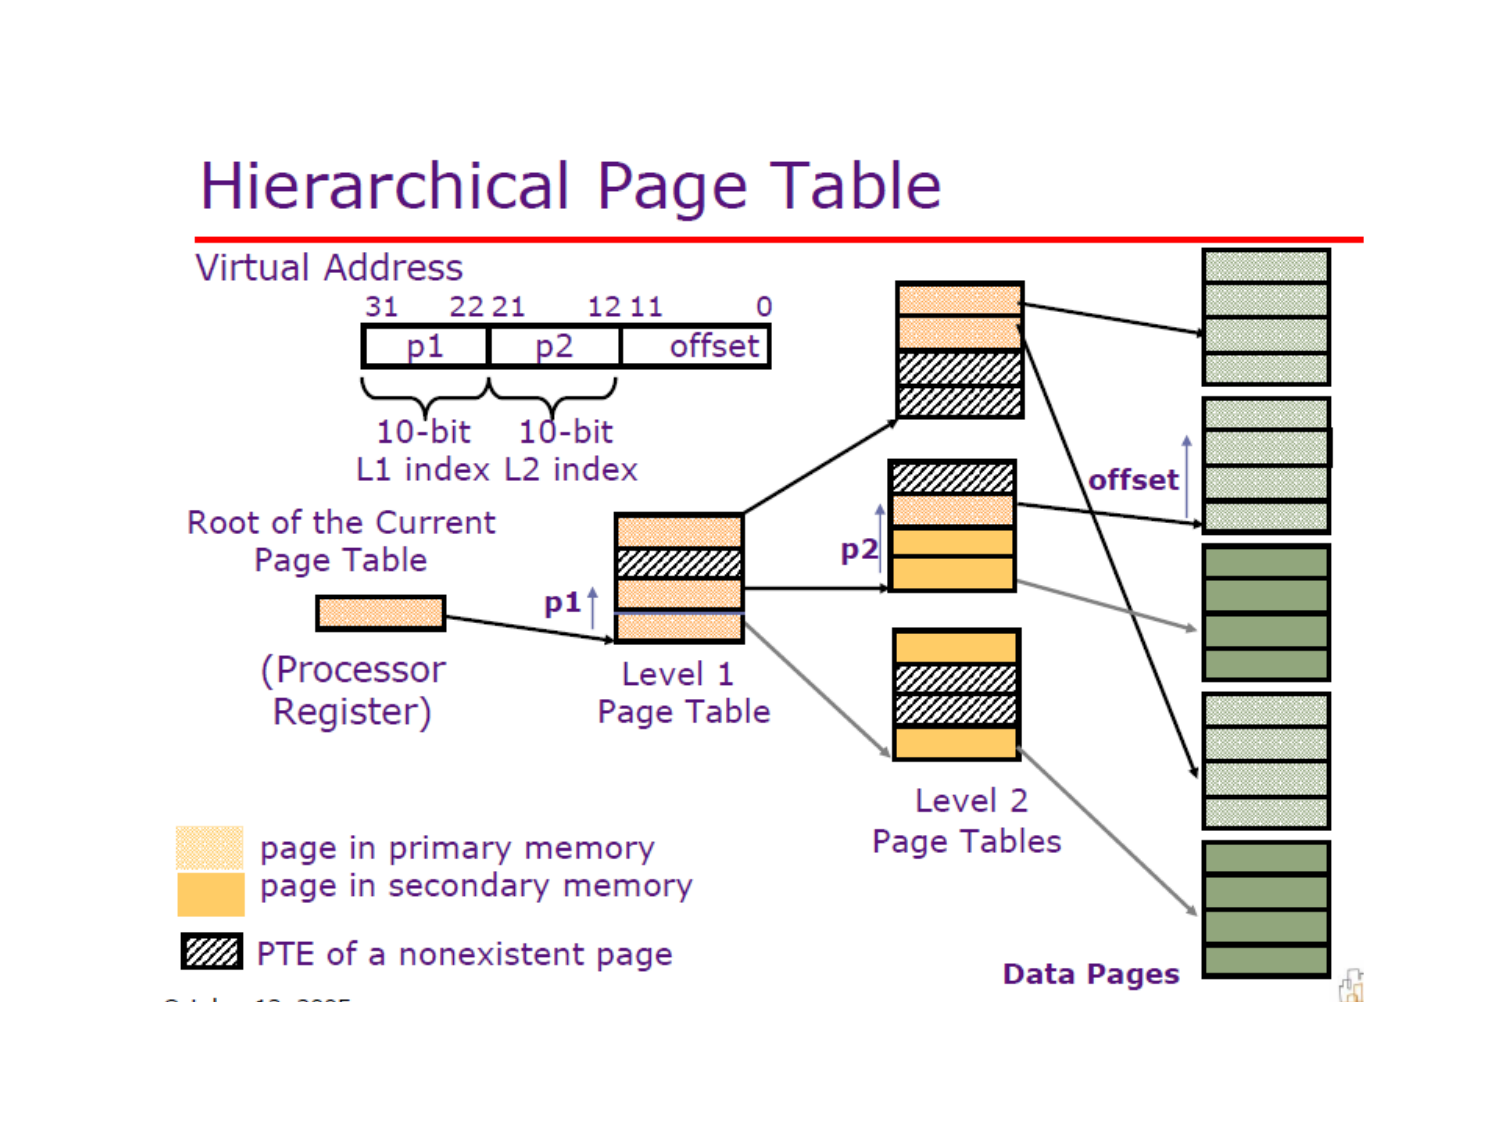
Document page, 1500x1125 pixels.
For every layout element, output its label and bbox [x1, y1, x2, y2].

picture [120, 137, 1364, 1002]
